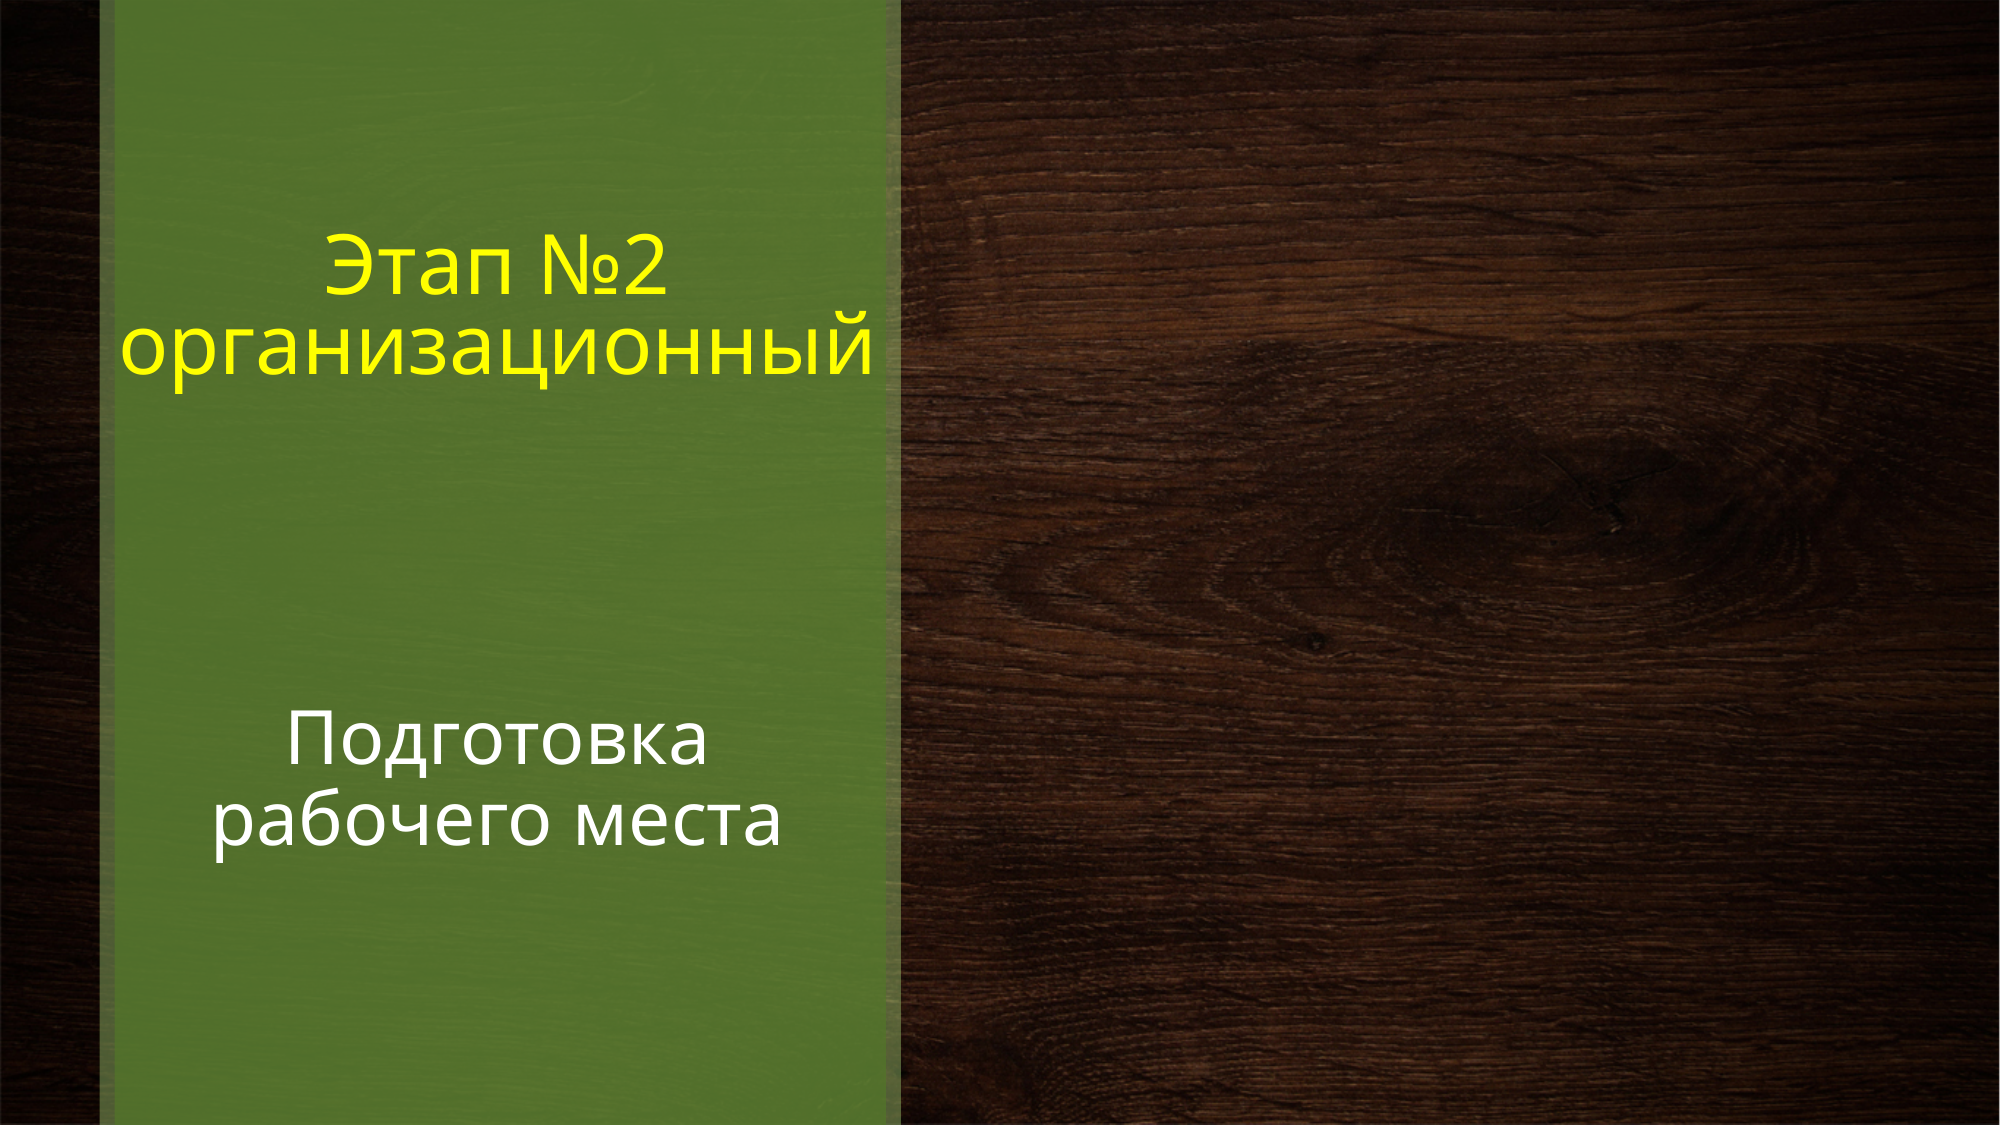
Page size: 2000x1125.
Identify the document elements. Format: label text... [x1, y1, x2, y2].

list Подготовка рабочего места [125, 692, 870, 1005]
title Этап №2 организационный [101, 113, 894, 399]
picture [0, 0, 99, 1125]
picture [901, 0, 2000, 1125]
